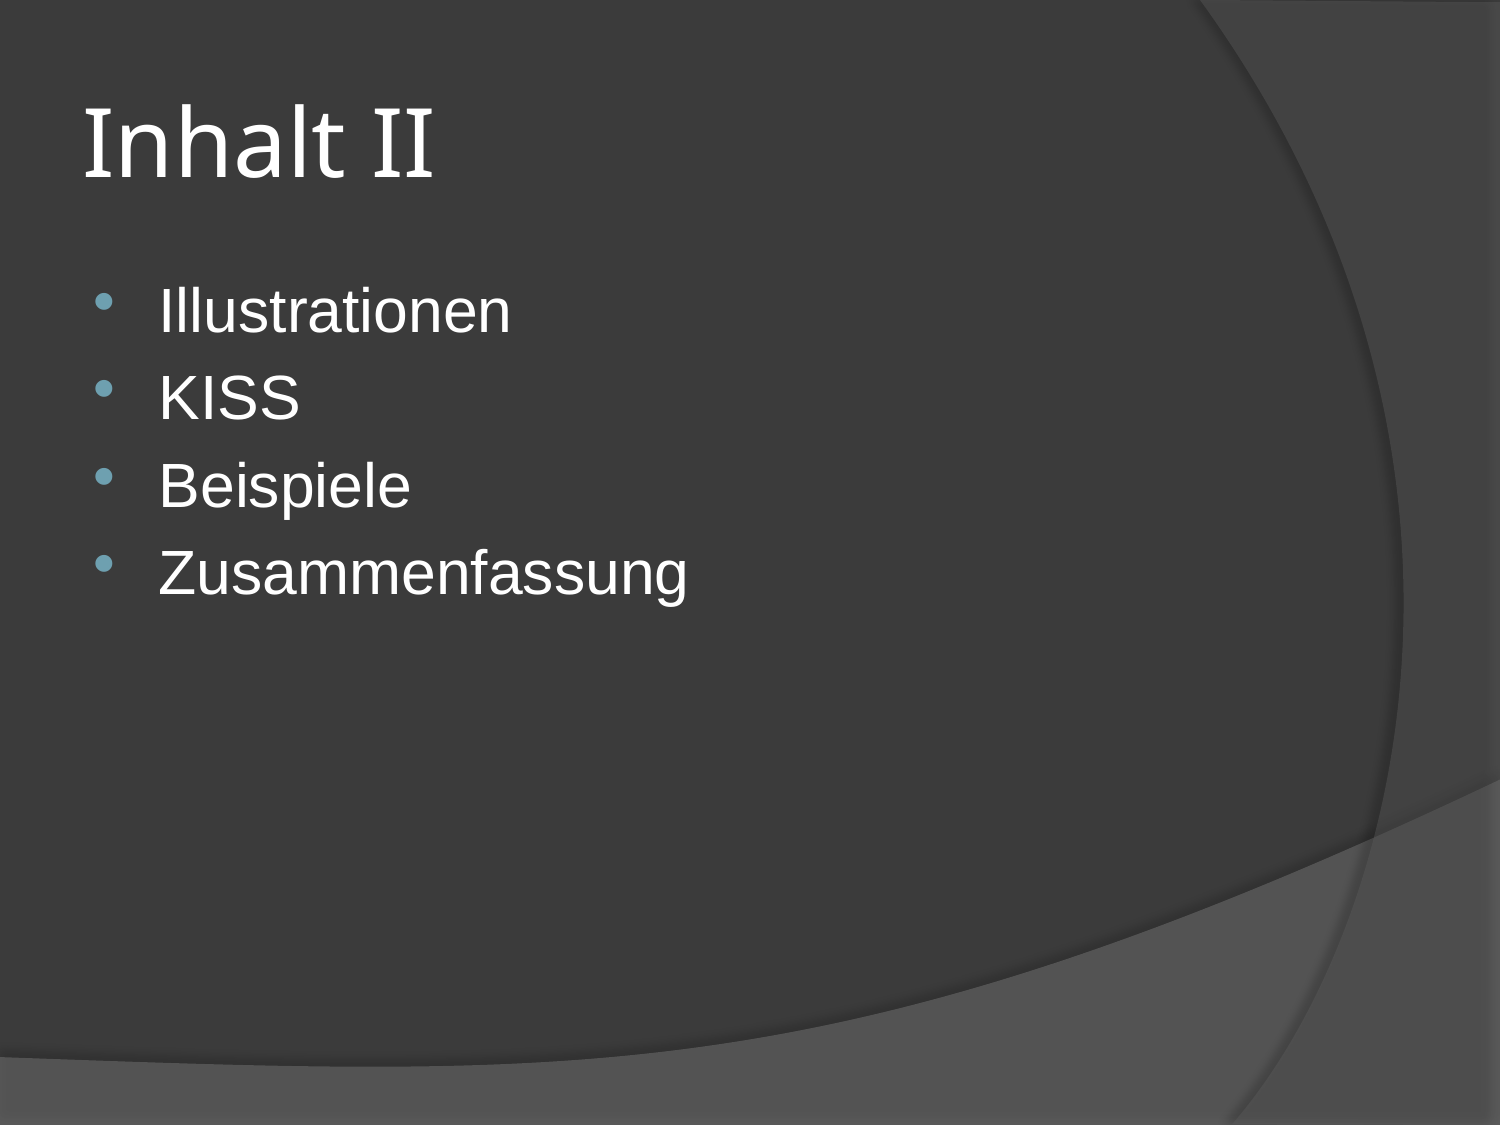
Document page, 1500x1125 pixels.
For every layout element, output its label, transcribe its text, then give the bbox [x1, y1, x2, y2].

title Inhalt II [75, 45, 1300, 233]
list Illustrationen KISS Beispiele Zusammenfassung [75, 262, 1300, 1005]
